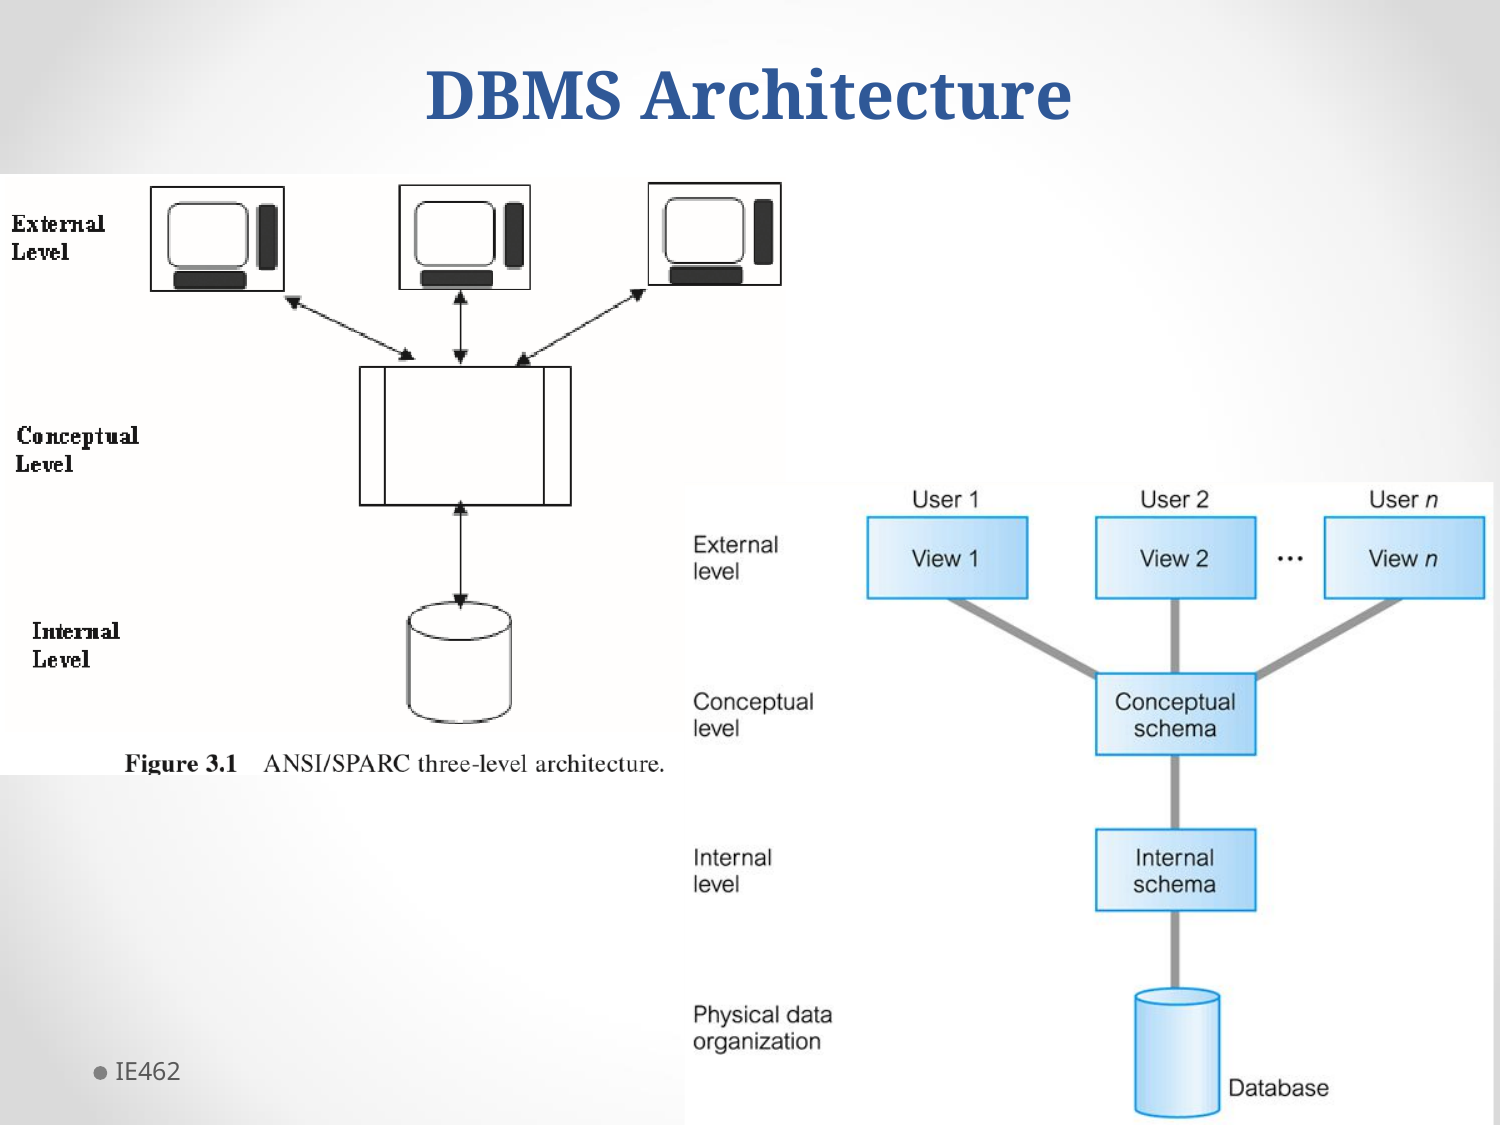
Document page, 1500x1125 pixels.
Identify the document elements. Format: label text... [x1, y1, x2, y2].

picture [0, 0, 1500, 1125]
title DBMS Architecture [35, 30, 1465, 141]
footer IE462 [108, 1042, 576, 1103]
